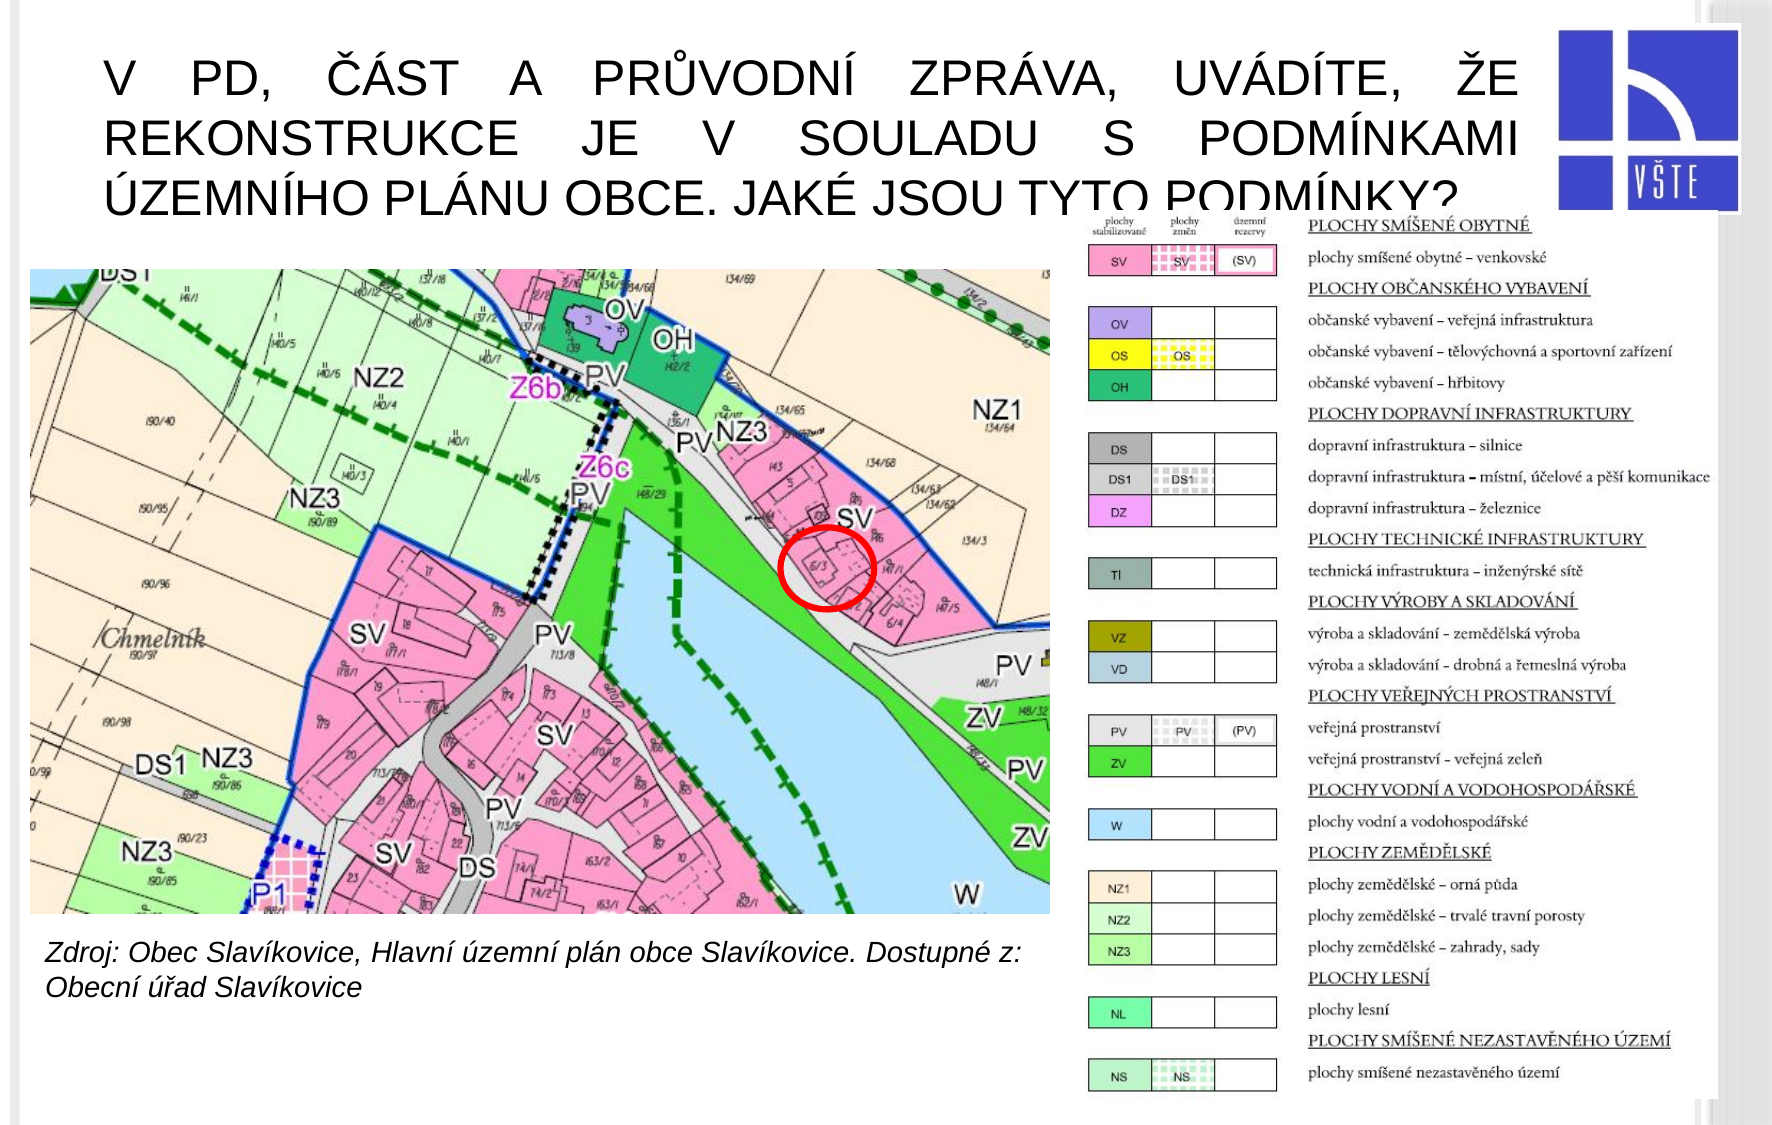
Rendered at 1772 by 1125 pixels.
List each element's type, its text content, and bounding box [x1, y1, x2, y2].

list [1084, 210, 1719, 1100]
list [29, 268, 1051, 915]
text_box Zdroj: Obec Slavíkovice, Hlavní územní plán obce Slavíkovice. Dostupné z: Obecní úřad Slavíkovice [30, 925, 1050, 1011]
title V PD, část A průvodní zpráva, uvádíte, že rekonstrukce je v souladu s podmínkami územního plánu obce. Jaké jsou tyto podmínky? [88, 45, 1536, 233]
picture [1553, 22, 1742, 216]
